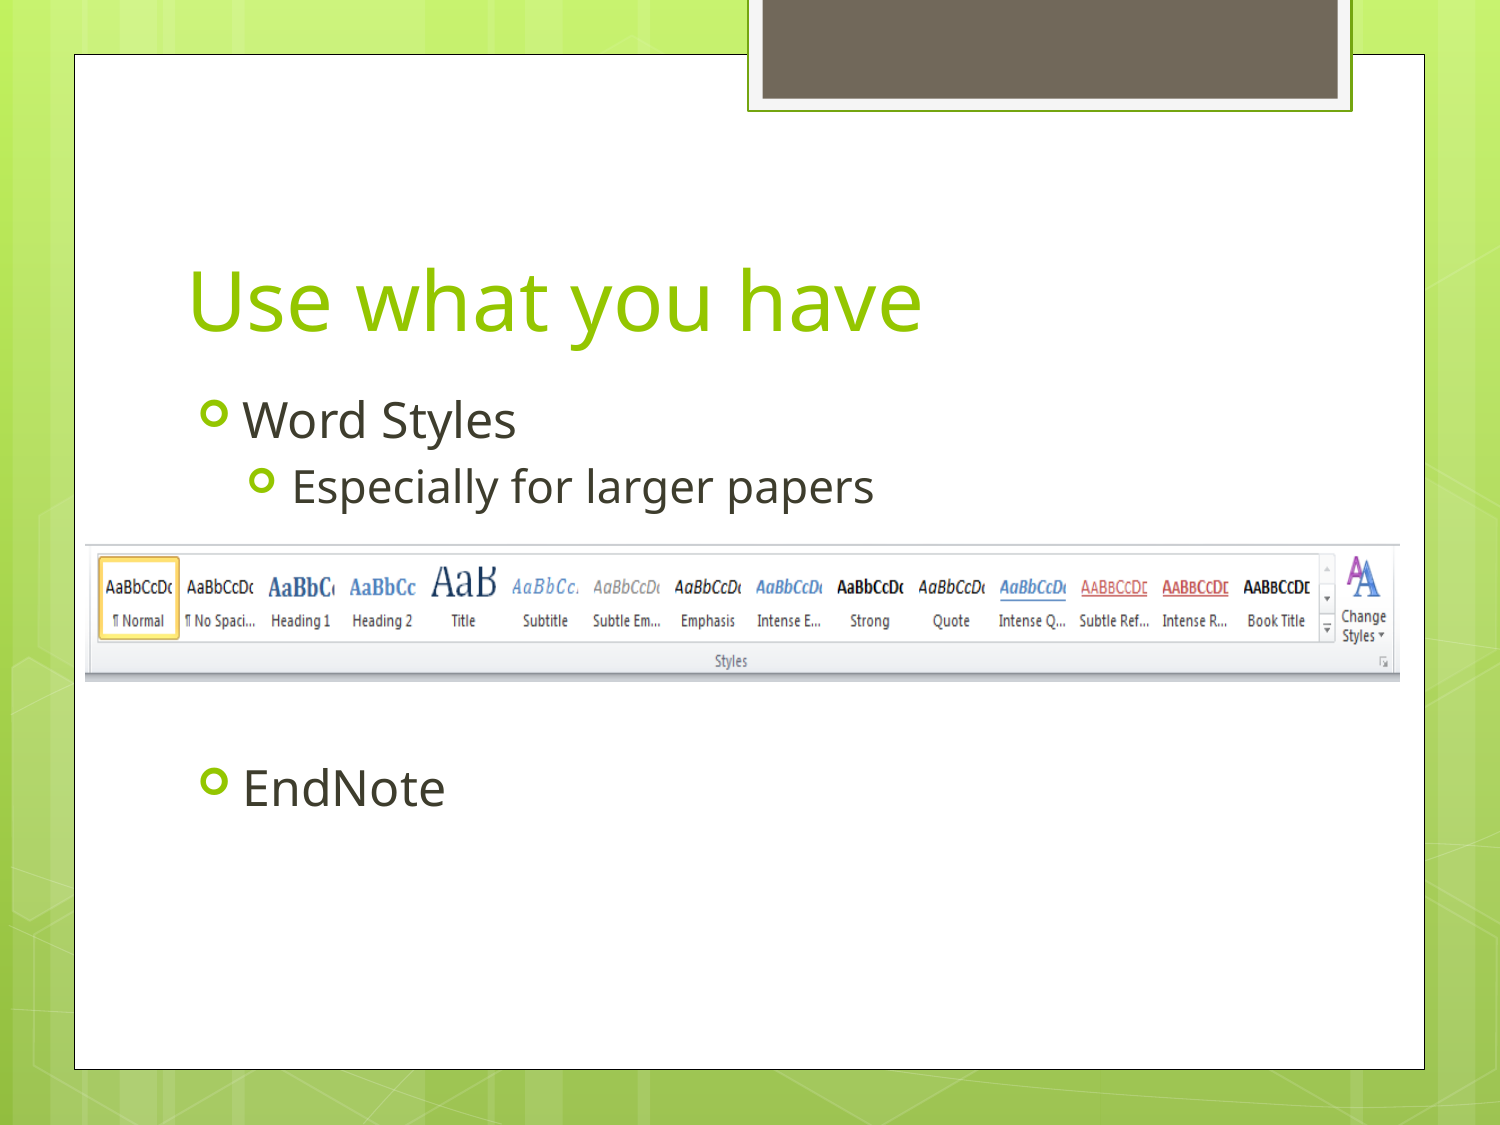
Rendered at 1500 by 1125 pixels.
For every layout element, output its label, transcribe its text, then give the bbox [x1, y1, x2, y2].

list Word Styles Especially for larger papers EndNote [171, 692, 1283, 957]
title Use what you have [171, 168, 1324, 357]
list Word Styles Especially for larger papers EndNote [171, 381, 1283, 541]
picture [84, 543, 1401, 682]
